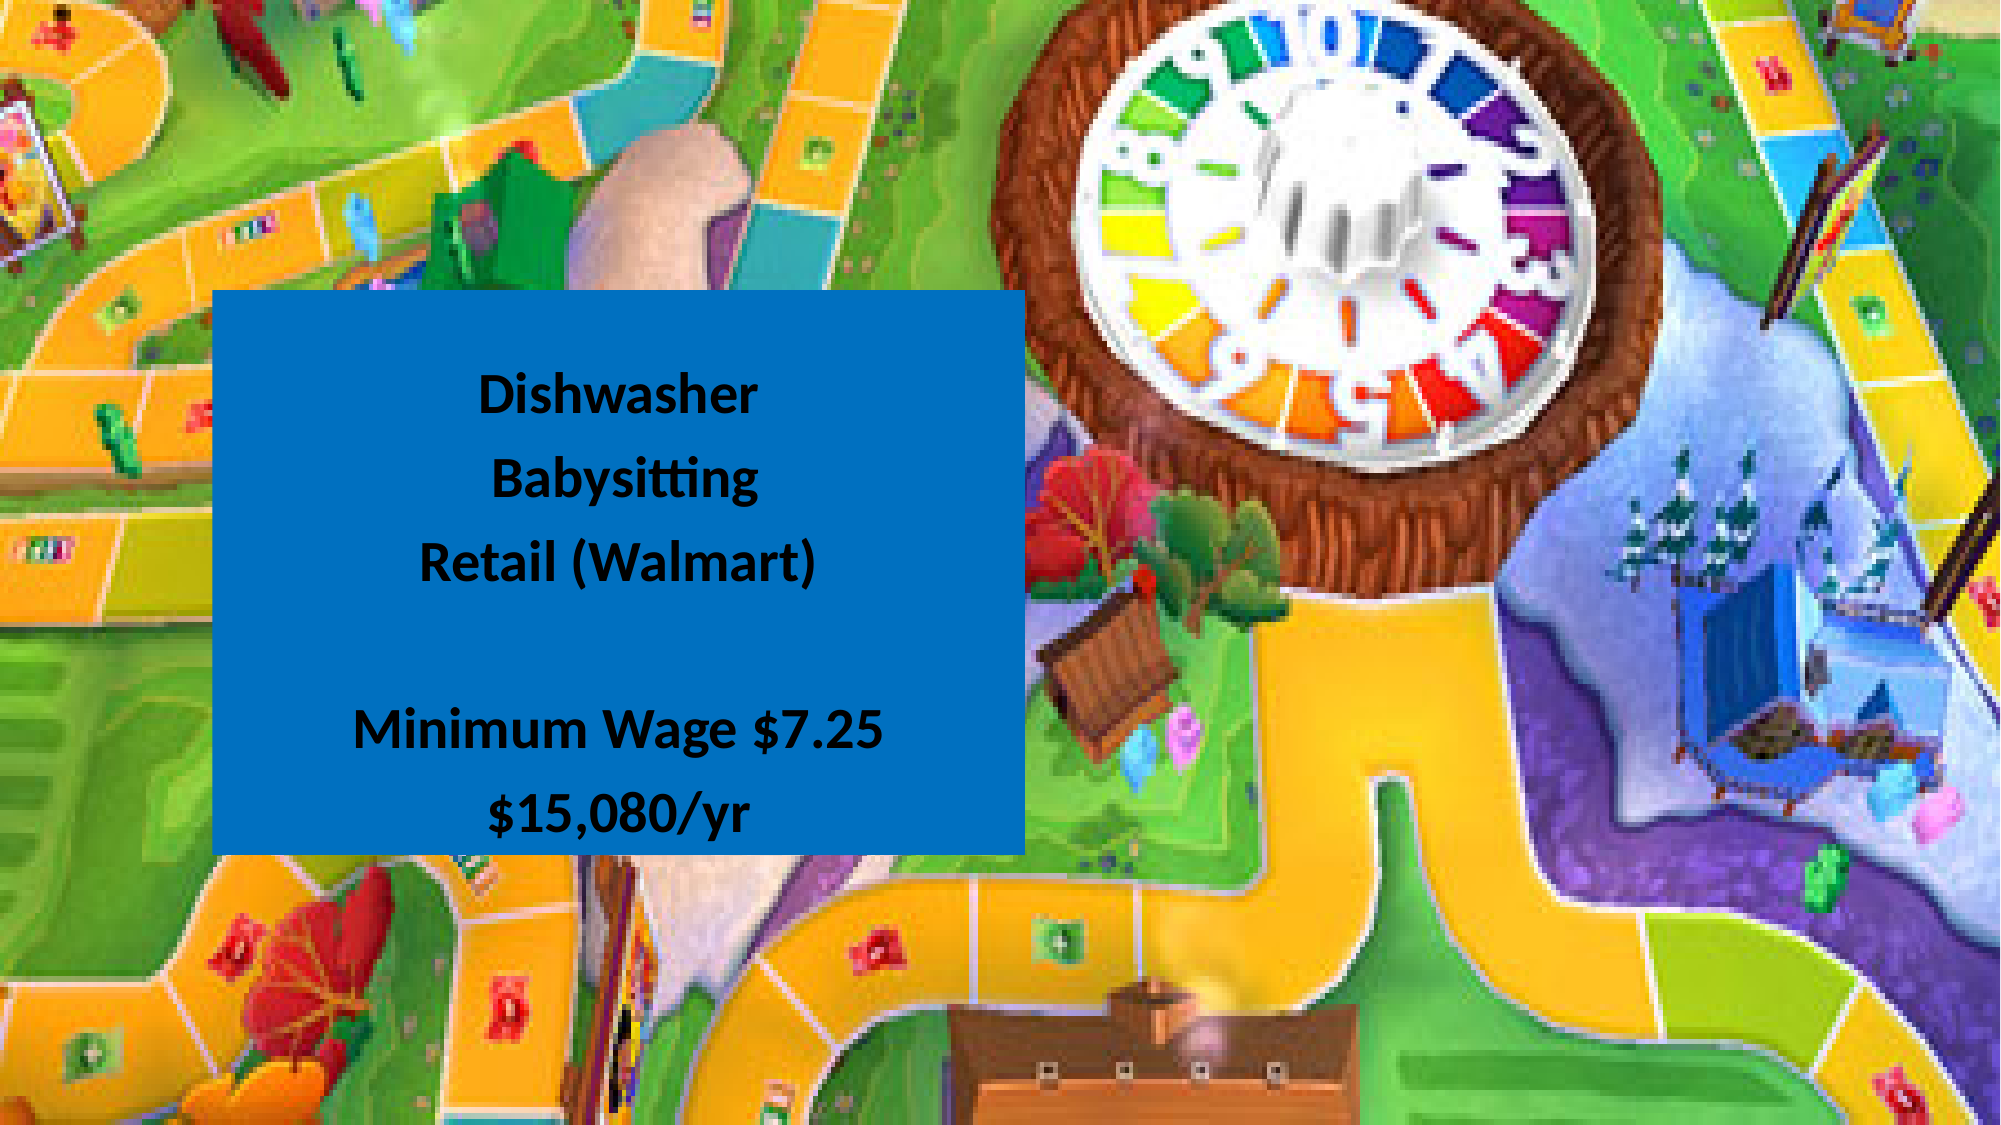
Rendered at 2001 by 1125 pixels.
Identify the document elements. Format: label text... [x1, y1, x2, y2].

picture [0, 0, 2001, 1125]
text_box Dishwasher Babysitting Retail (Walmart) Minimum Wage $7.25 $15,080/yr [212, 290, 1025, 855]
